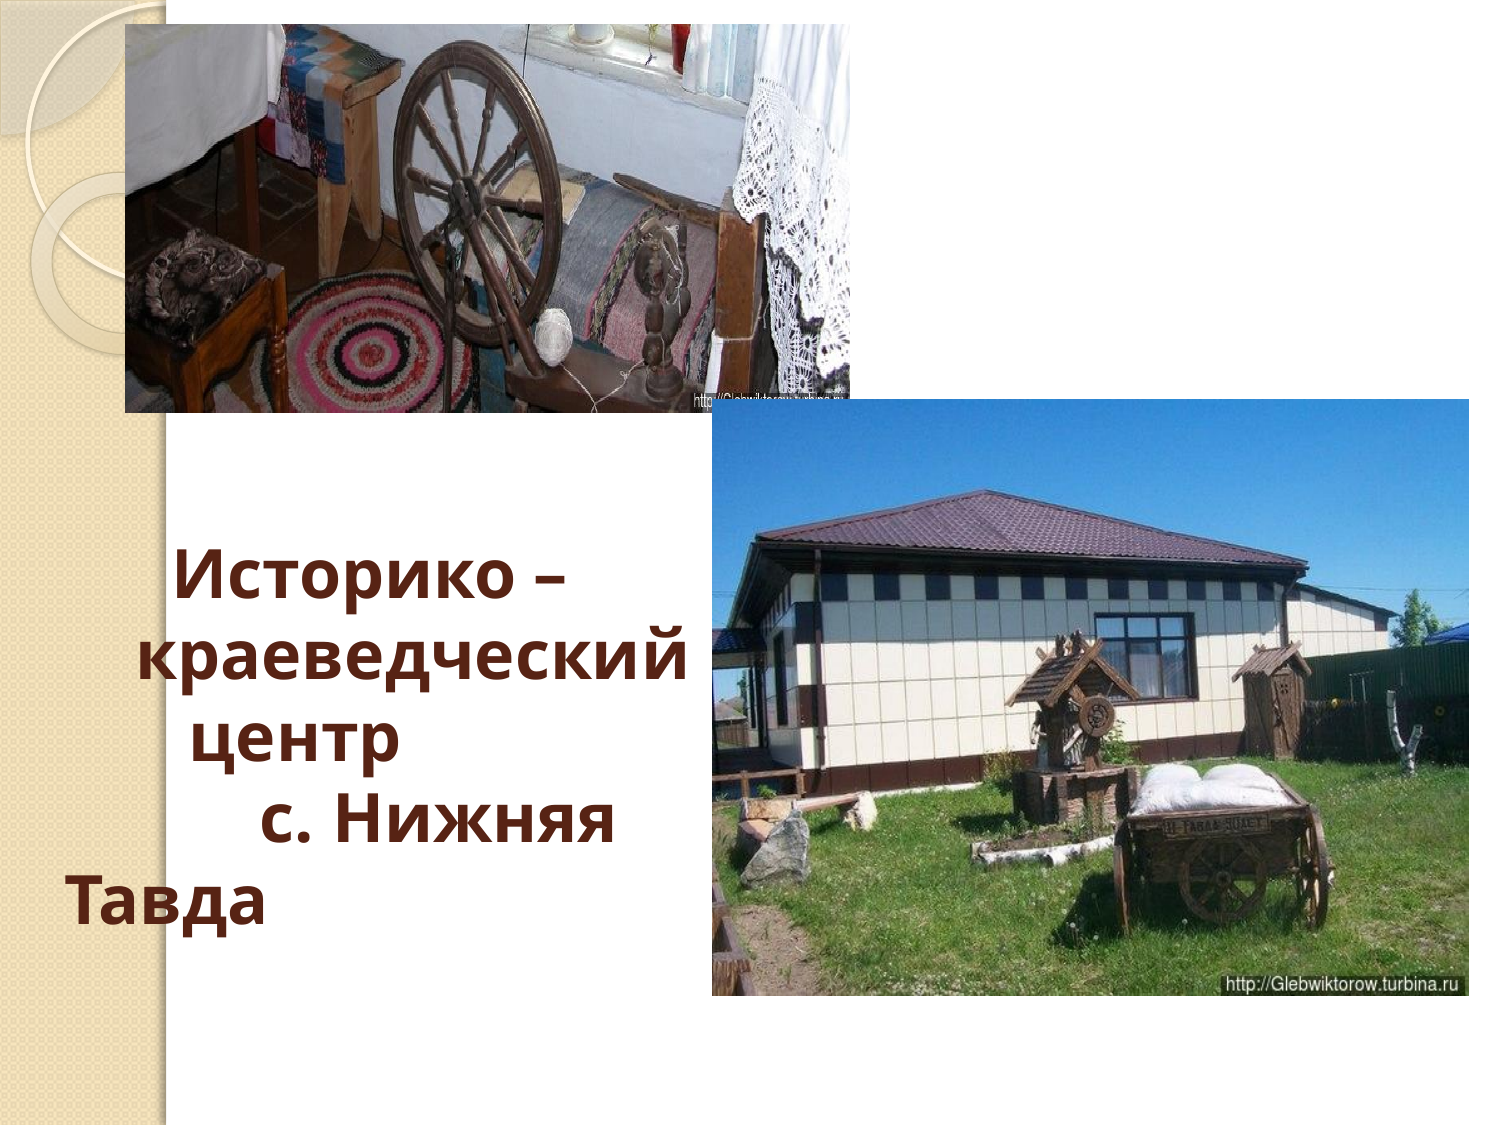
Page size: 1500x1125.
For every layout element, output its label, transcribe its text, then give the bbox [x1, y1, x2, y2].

title Историко – краеведческий центр с. Нижняя Тавда [50, 500, 750, 1050]
picture [124, 24, 1469, 996]
